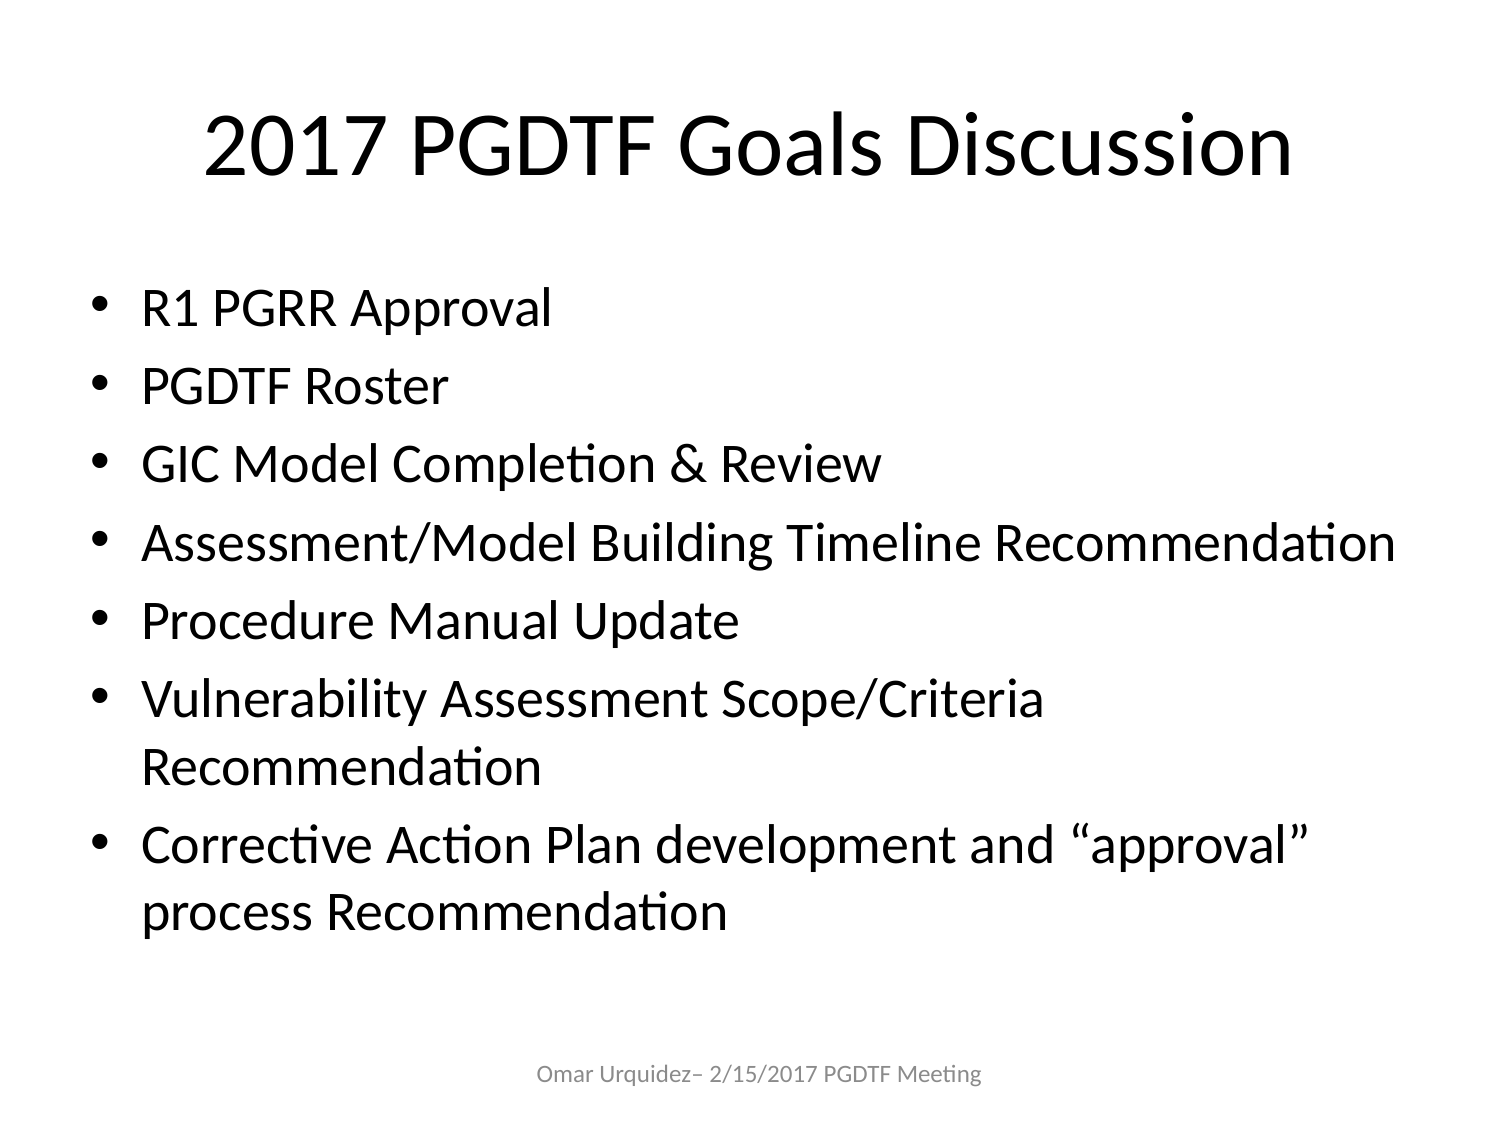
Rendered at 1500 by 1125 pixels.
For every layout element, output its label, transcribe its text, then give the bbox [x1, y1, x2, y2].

title 2017 PGDTF Goals Discussion [75, 45, 1425, 233]
list R1 PGRR Approval PGDTF Roster GIC Model Completion & Review Assessment/Model Building Timeline Recommendation Procedure Manual Update Vulnerability Assessment Scope/Criteria Recommendation Corrective Action Plan development and “approval” process Recommendation [75, 262, 1425, 1005]
footer Omar Urquidez– 2/15/2017 PGDTF Meeting [512, 1042, 1013, 1103]
